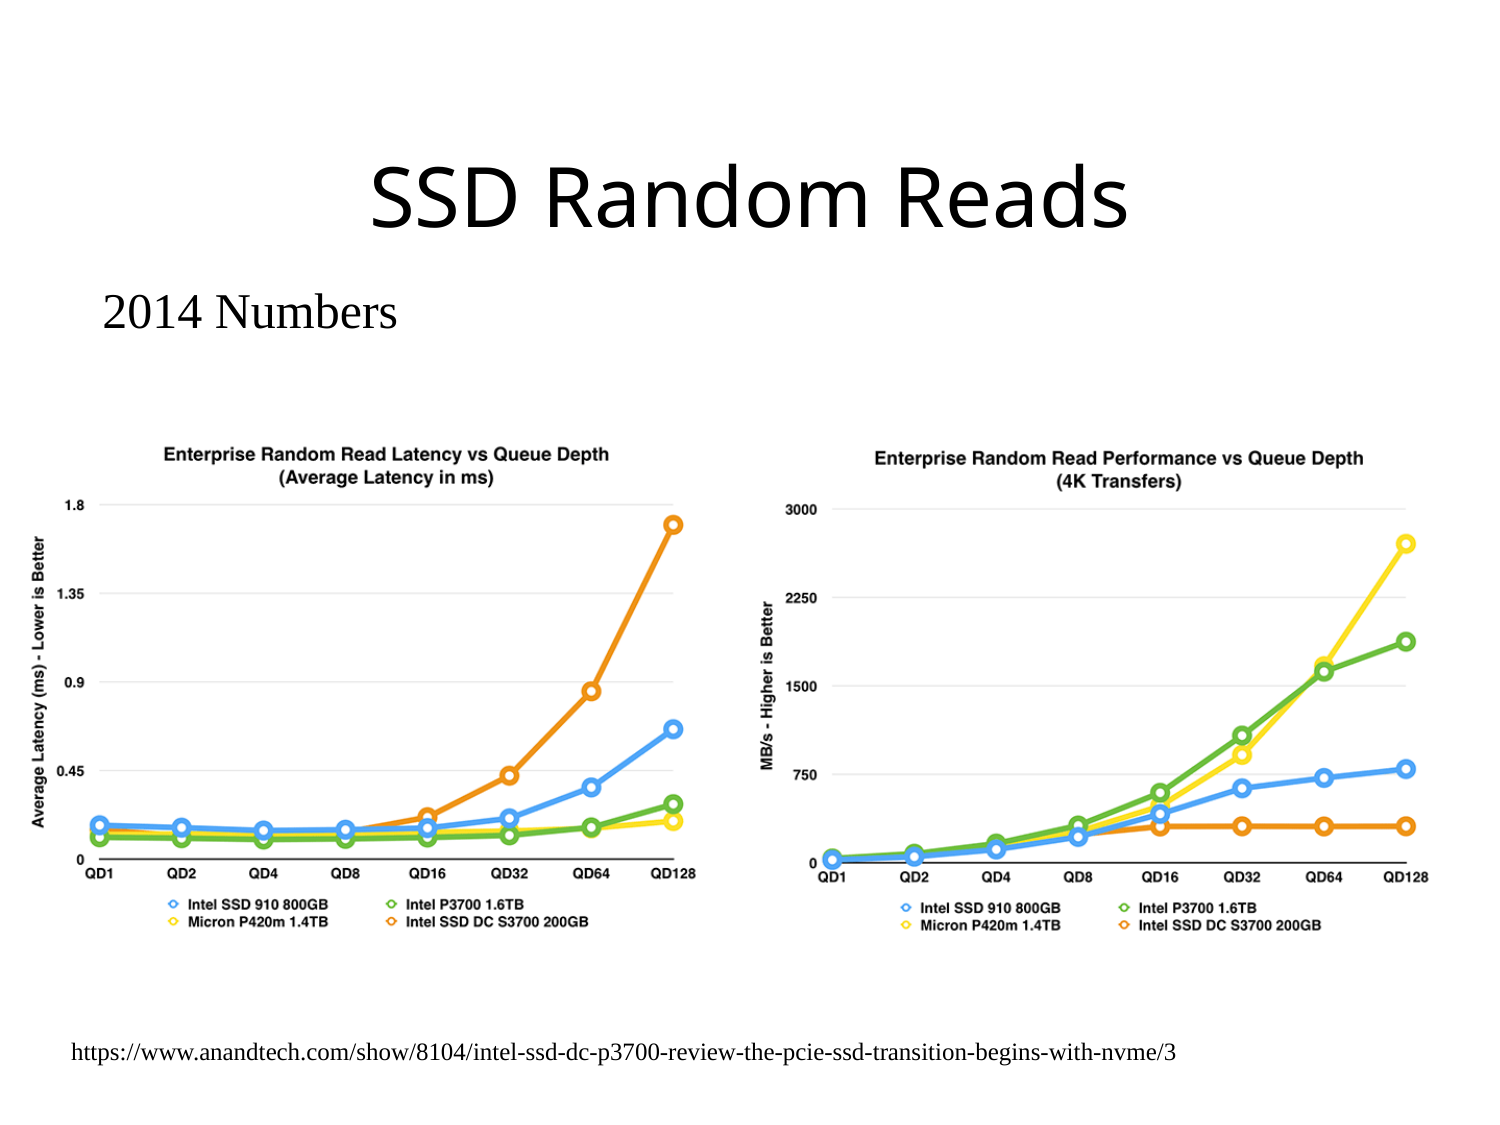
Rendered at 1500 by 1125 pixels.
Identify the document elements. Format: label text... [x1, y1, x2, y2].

title SSD Random Reads [112, 99, 1388, 288]
text_box 2014 Numbers [87, 271, 850, 347]
picture [0, 437, 707, 940]
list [754, 445, 1461, 940]
text_box https://www.anandtech.com/show/8104/intel-ssd-dc-p3700-review-the-pcie-ssd-transition-begins-with-nvme/3 [56, 1027, 1357, 1073]
